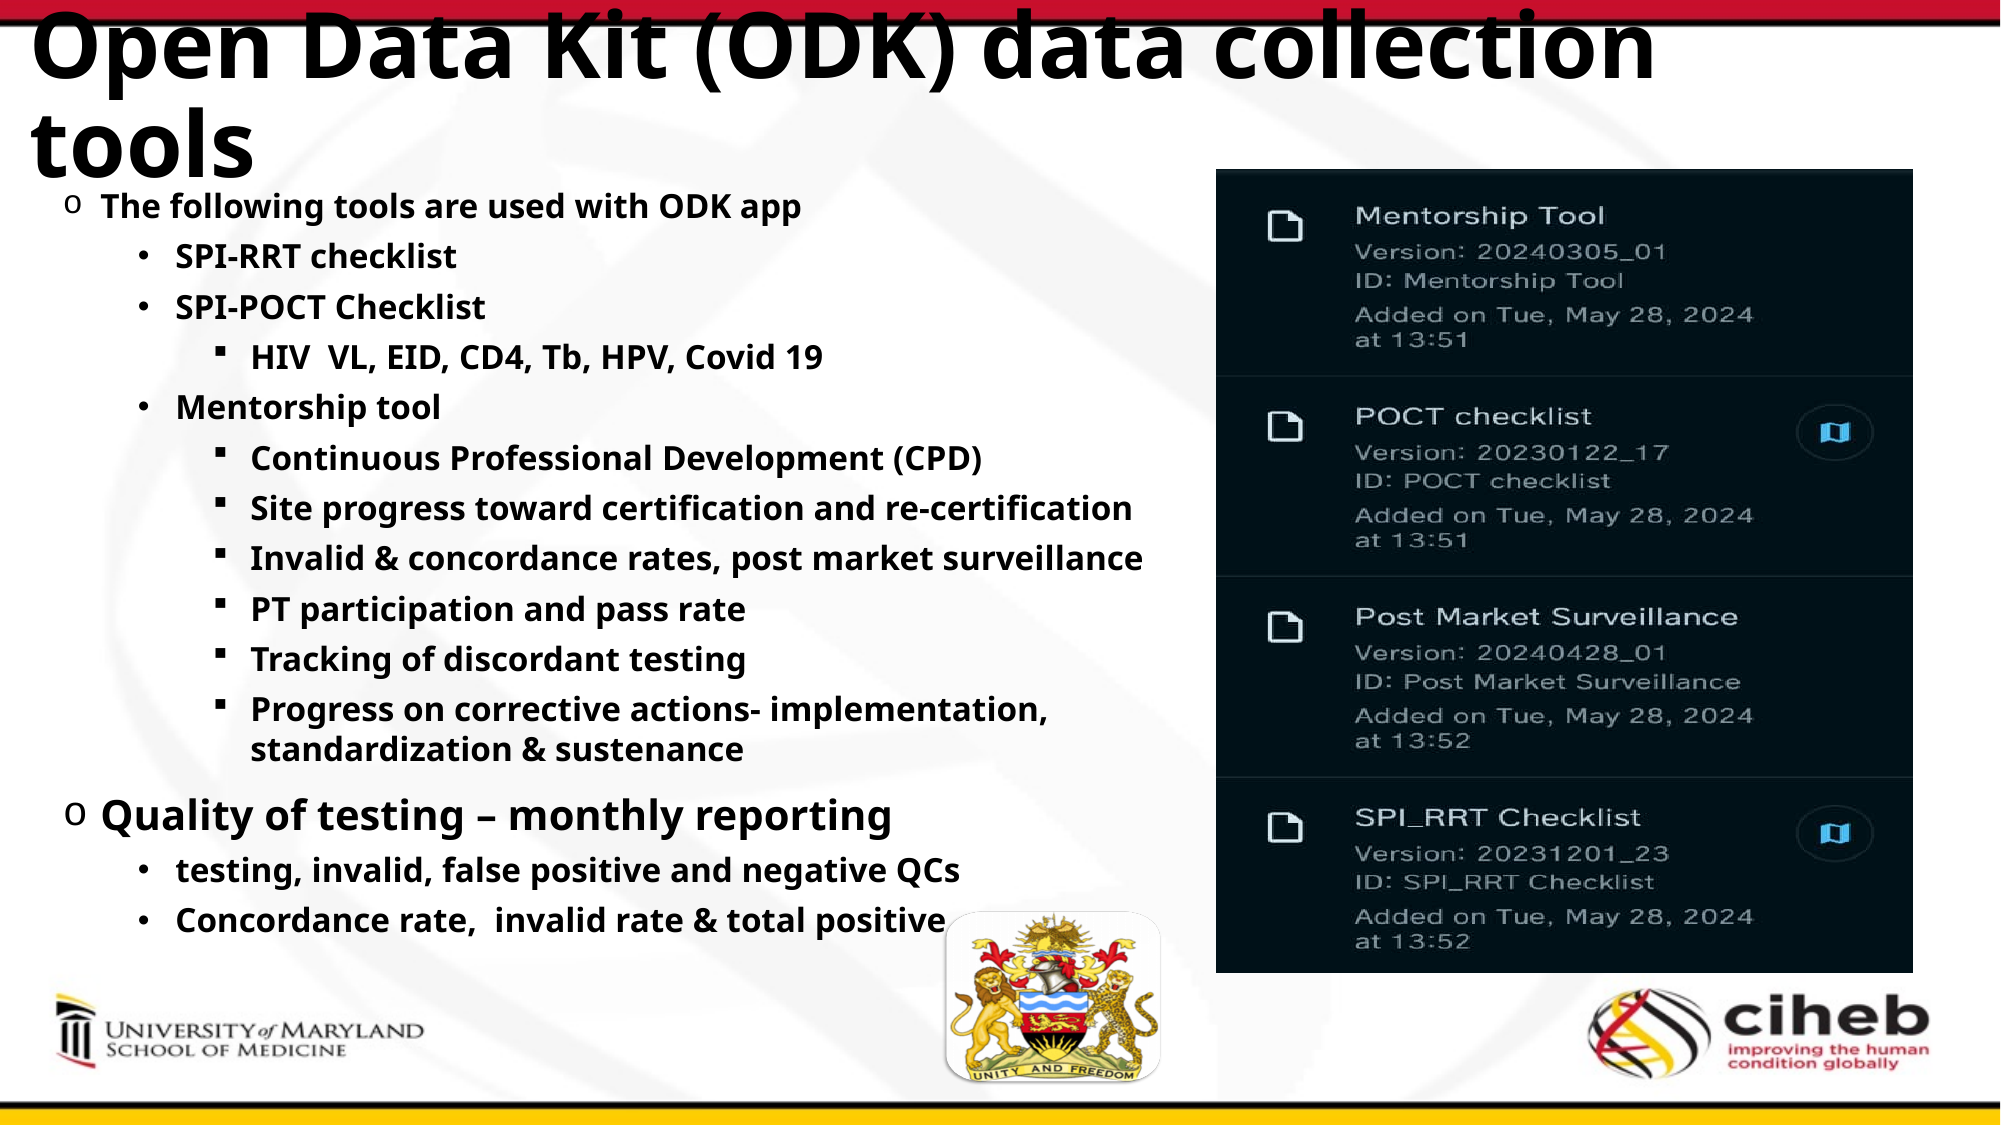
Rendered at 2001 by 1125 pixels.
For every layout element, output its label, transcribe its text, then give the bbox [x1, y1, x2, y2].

title Open Data Kit (ODK) data collection tools [14, 43, 1913, 153]
list The following tools are used with ODK app SPI-RRT checklist SPI-POCT Checklist HIV VL, EID, CD4, Tb, HPV, Covid 19 Mentorship tool Continuous Professional Development (CPD) Site progress toward certification and re-certification Invalid & concordance rates, post market surveillance PT participation and pass rate Tracking of discordant testing Progress on corrective actions- implementation, standardization & sustenance Quality of testing – monthly reporting testing, invalid, false positive and negative QCs Concordance rate, invalid rate & total positive [47, 177, 1190, 948]
picture [0, 0, 2001, 1125]
